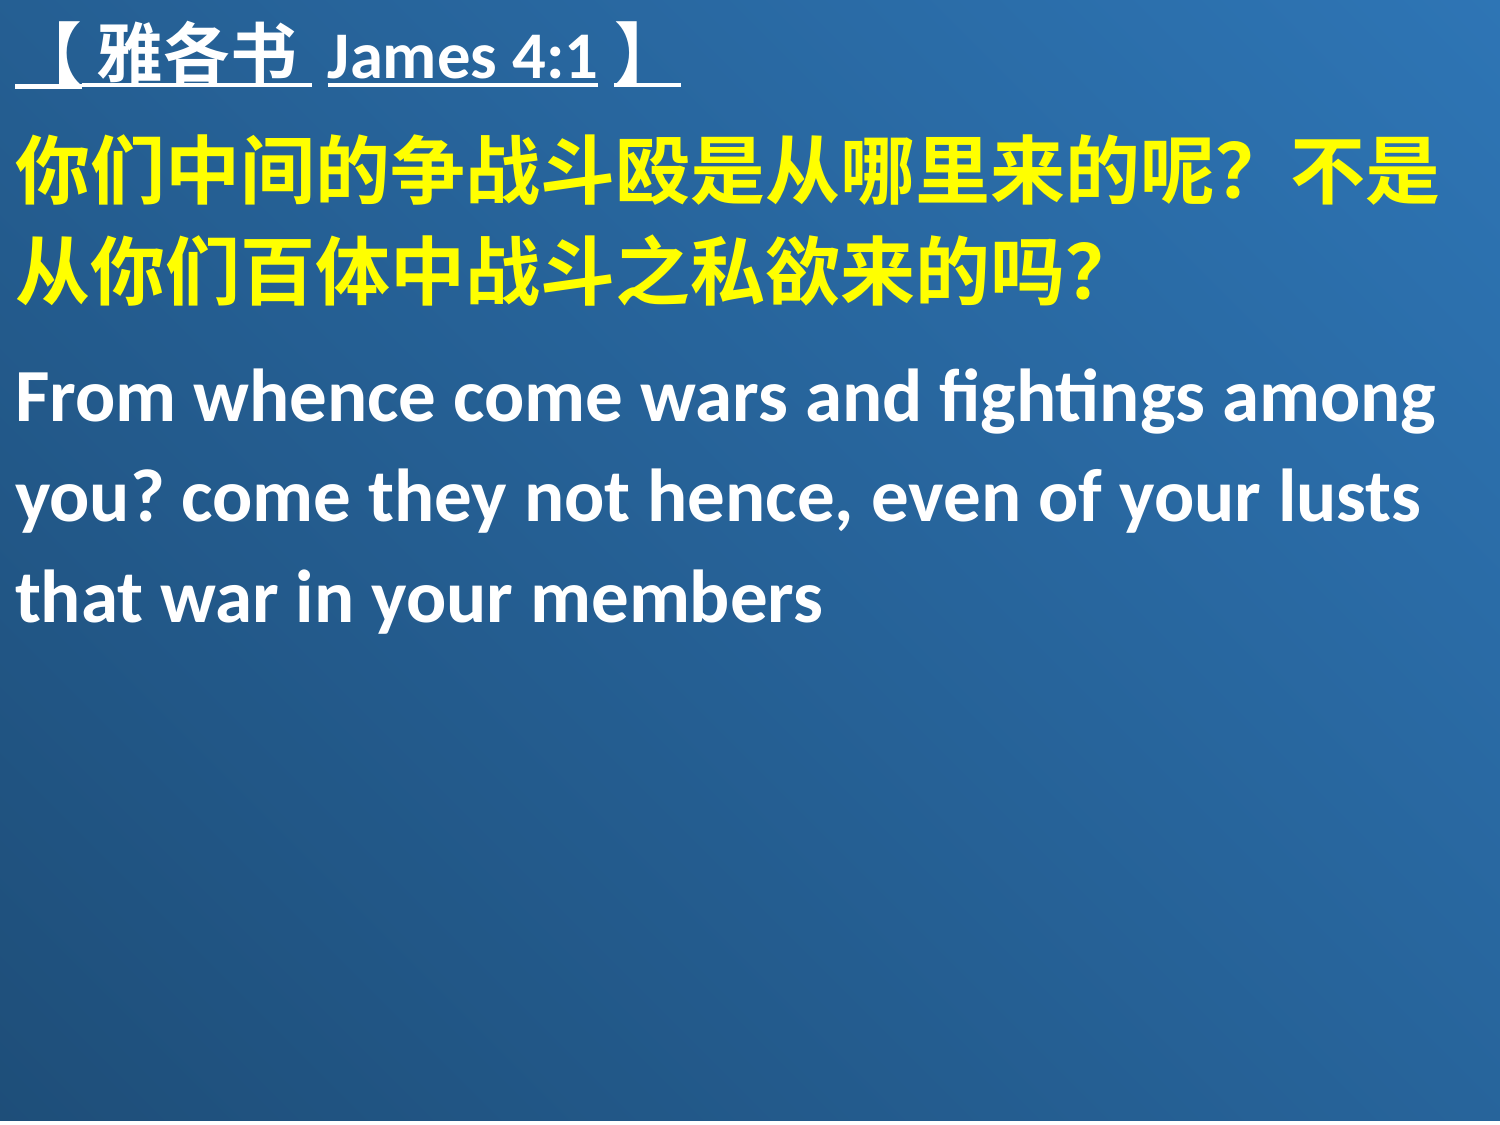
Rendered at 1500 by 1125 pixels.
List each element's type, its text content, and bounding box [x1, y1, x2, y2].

subtitle 【 雅各书 James 4:1】 你们中间的争战斗殴是从哪里来的呢？不是从你们百体中战斗之私欲来的吗？ From whence come wars and fightings among you? come they not hence, even of your lusts that war in your members [0, 0, 1500, 1121]
